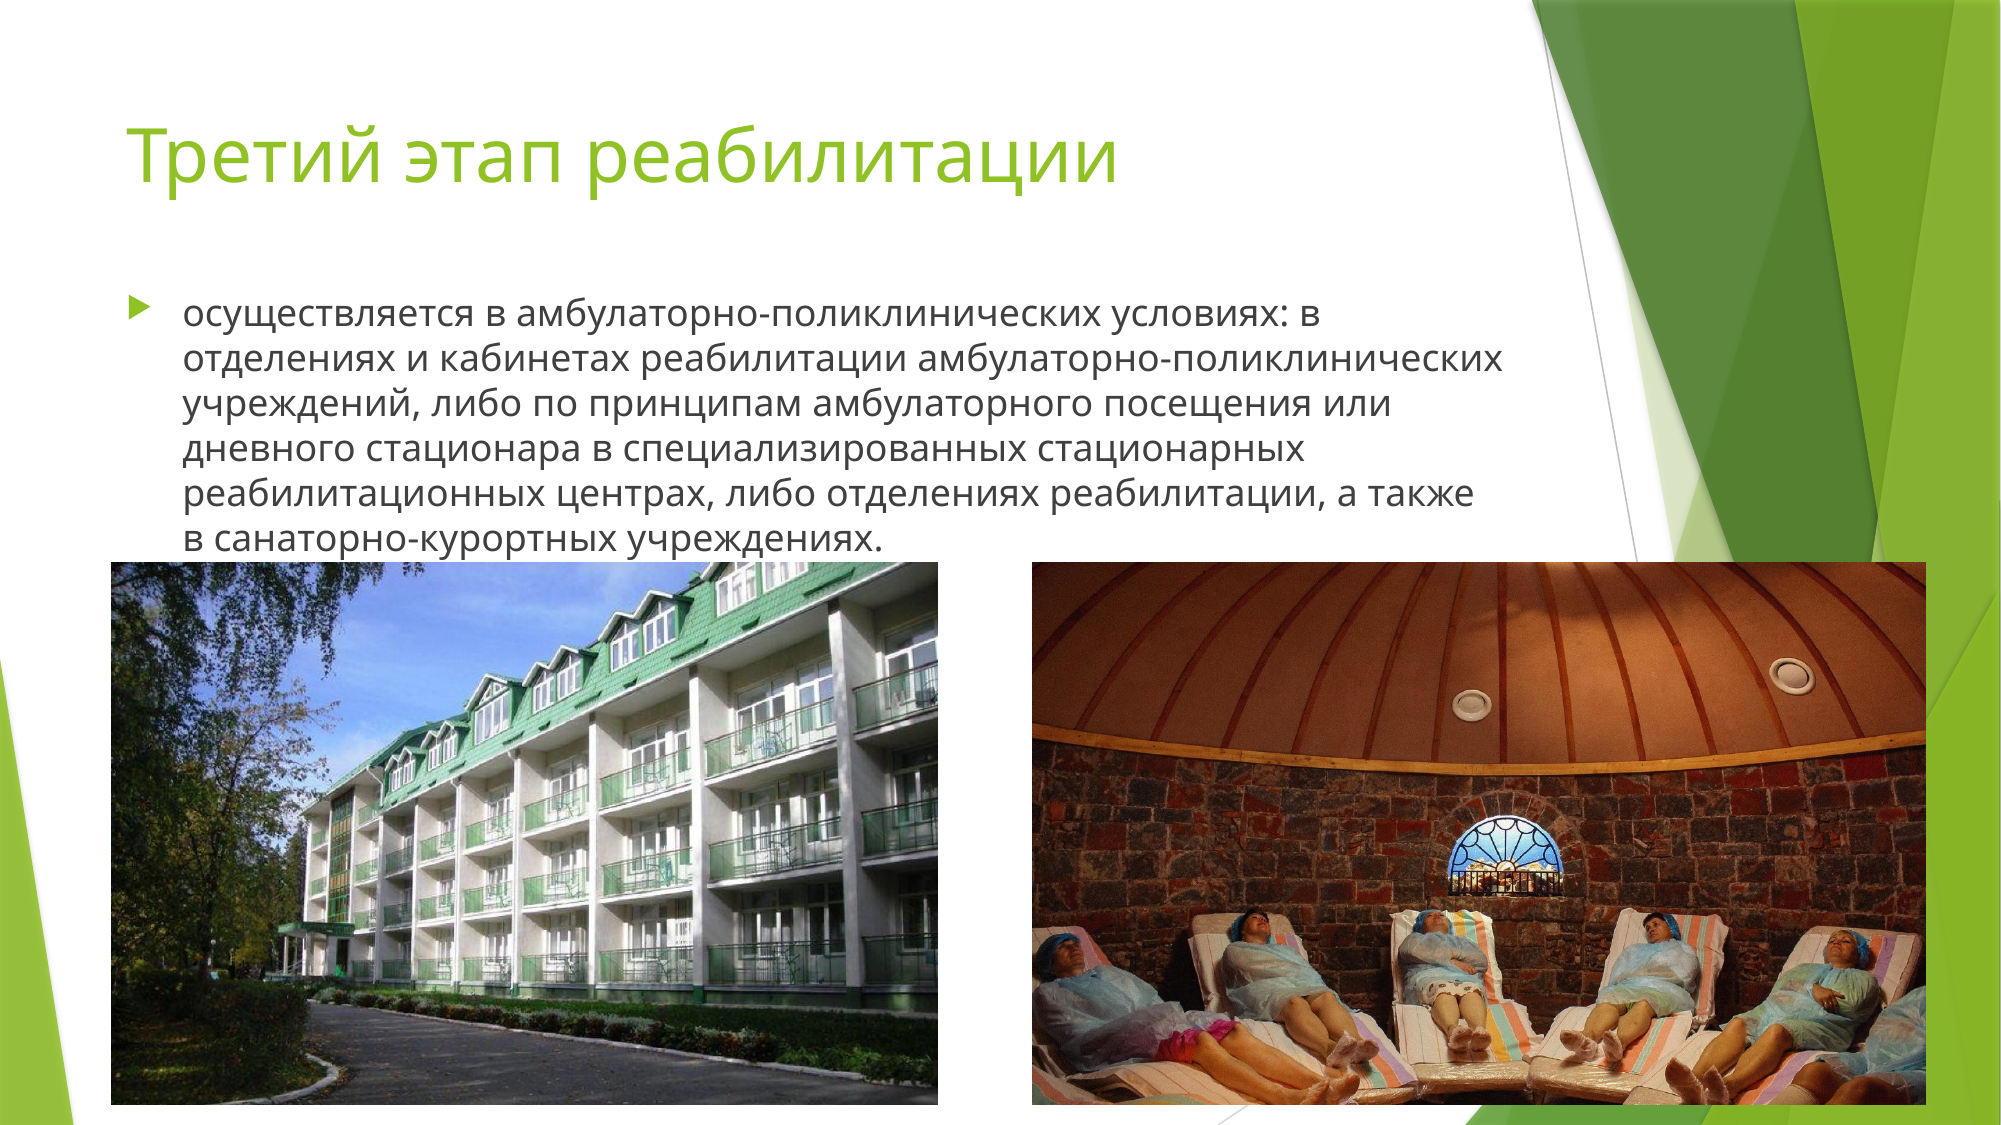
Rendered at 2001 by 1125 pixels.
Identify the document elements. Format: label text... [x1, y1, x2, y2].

picture [1032, 561, 1927, 1106]
picture [110, 562, 938, 1106]
title Третий этап реабилитации [111, 99, 1522, 281]
list осуществляется в амбулаторно-поликлинических условиях: в отделениях и кабинетах реабилитации амбулаторно-поликлинических учреждений, либо по принципам амбулаторного посещения или дневного стационара в специализированных стационарных реабилитационных центрах, либо отделениях реабилитации, а также в санаторно-курортных учреждениях. [111, 281, 1522, 918]
